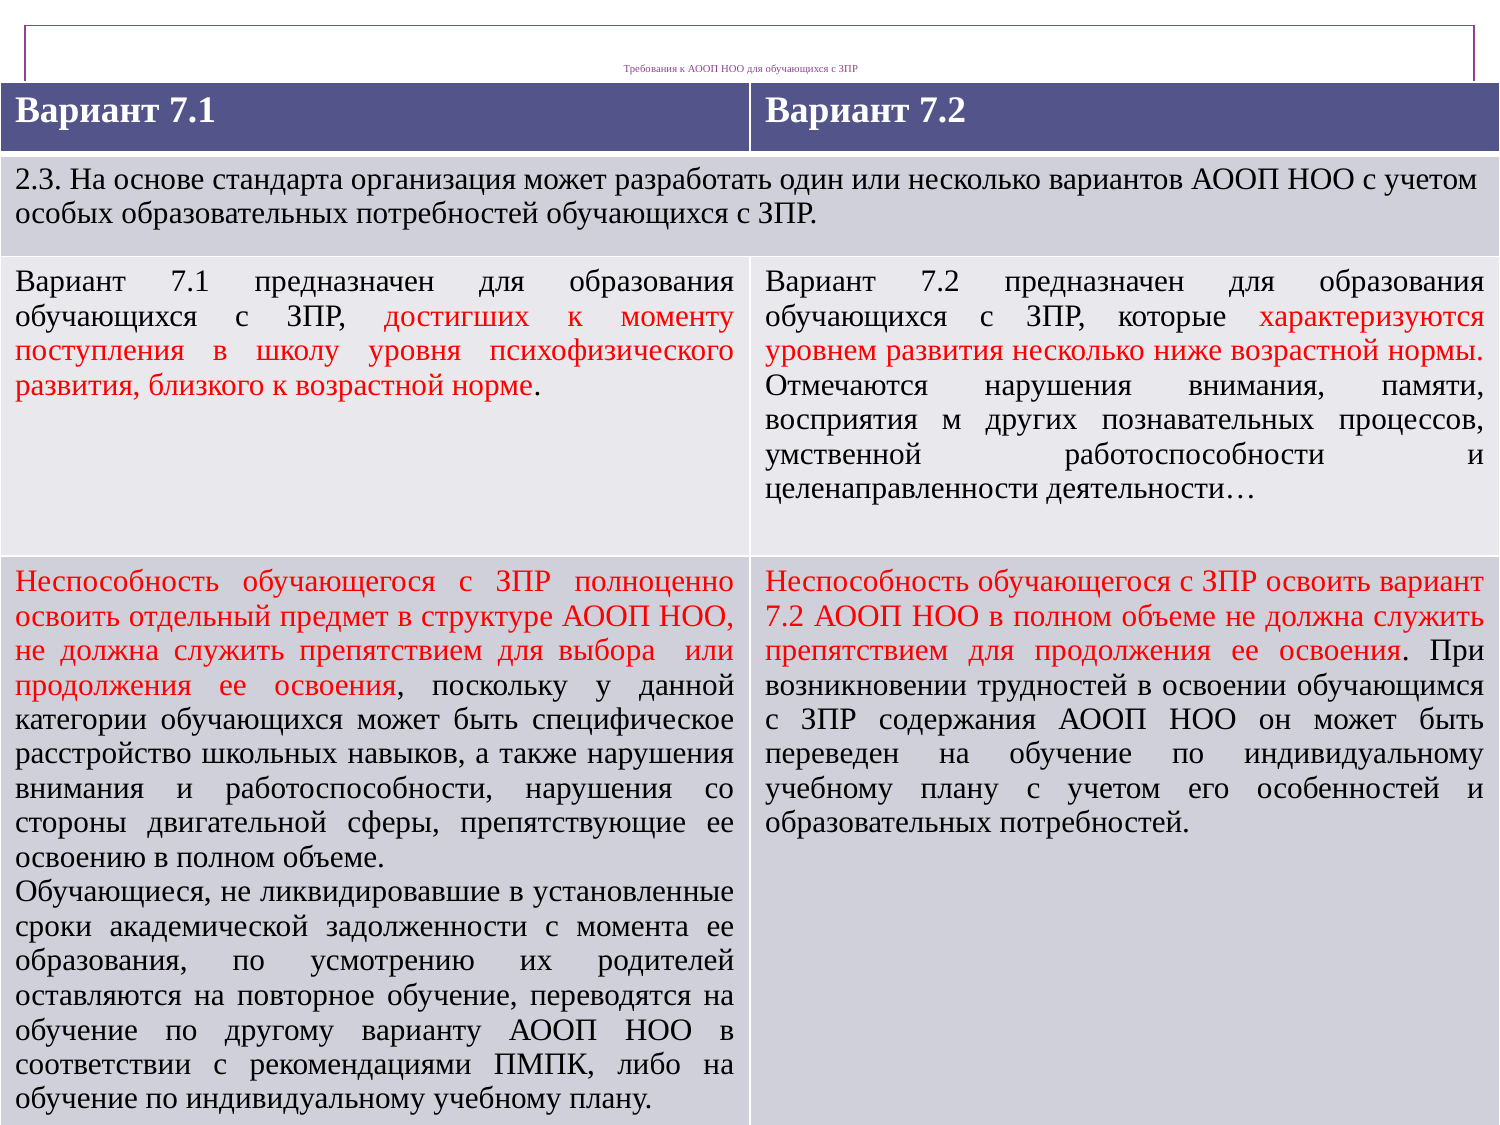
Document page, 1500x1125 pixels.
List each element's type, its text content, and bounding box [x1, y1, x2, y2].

table_cell Вариант 7.2 предназначен для образования обучающихся с ЗПР, которые характеризуются уровнем развития несколько ниже возрастной нормы. Отмечаются нарушения внимания, памяти, восприятия м других познавательных процессов, умственной работоспособности и целенаправленности деятельности… [751, 257, 1499, 555]
table_header Вариант 7.2 [751, 83, 1499, 151]
title Требования к АООП НОО для обучающихся с ЗПР [23, 0, 1459, 81]
table_cell Неспособность обучающегося с ЗПР освоить вариант 7.2 АООП НОО в полном объеме не должна служить препятствием для продолжения ее освоения. При возникновении трудностей в освоении обучающимся с ЗПР содержания АООП НОО он может быть переведен на обучение по индивидуальному учебному плану с учетом его особенностей и образовательных потребностей. [751, 557, 1499, 1125]
table_cell Вариант 7.1 предназначен для образования обучающихся с ЗПР, достигших к моменту поступления в школу уровня психофизического развития, близкого к возрастной норме. [1, 257, 749, 555]
table_header Вариант 7.1 [1, 83, 749, 151]
table_cell 2.3. На основе стандарта организация может разработать один или несколько вариантов АООП НОО с учетом особых образовательных потребностей обучающихся с ЗПР. [1, 157, 1499, 256]
table_cell Неспособность обучающегося с ЗПР полноценно освоить отдельный предмет в структуре АООП НОО, не должна служить препятствием для выбора или продолжения ее освоения, поскольку у данной категории обучающихся может быть специфическое расстройство школьных навыков, а также нарушения внимания и работоспособности, нарушения со стороны двигательной сферы, препятствующие ее освоению в полном объеме. Обучающиеся, не ликвидировавшие в установленные сроки академической задолженности с момента ее образования, по усмотрению их родителей оставляются на повторное обучение, переводятся на обучение по другому варианту АООП НОО в соответствии с рекомендациями ПМПК, либо на обучение по индивидуальному учебному плану. [1, 557, 749, 1125]
